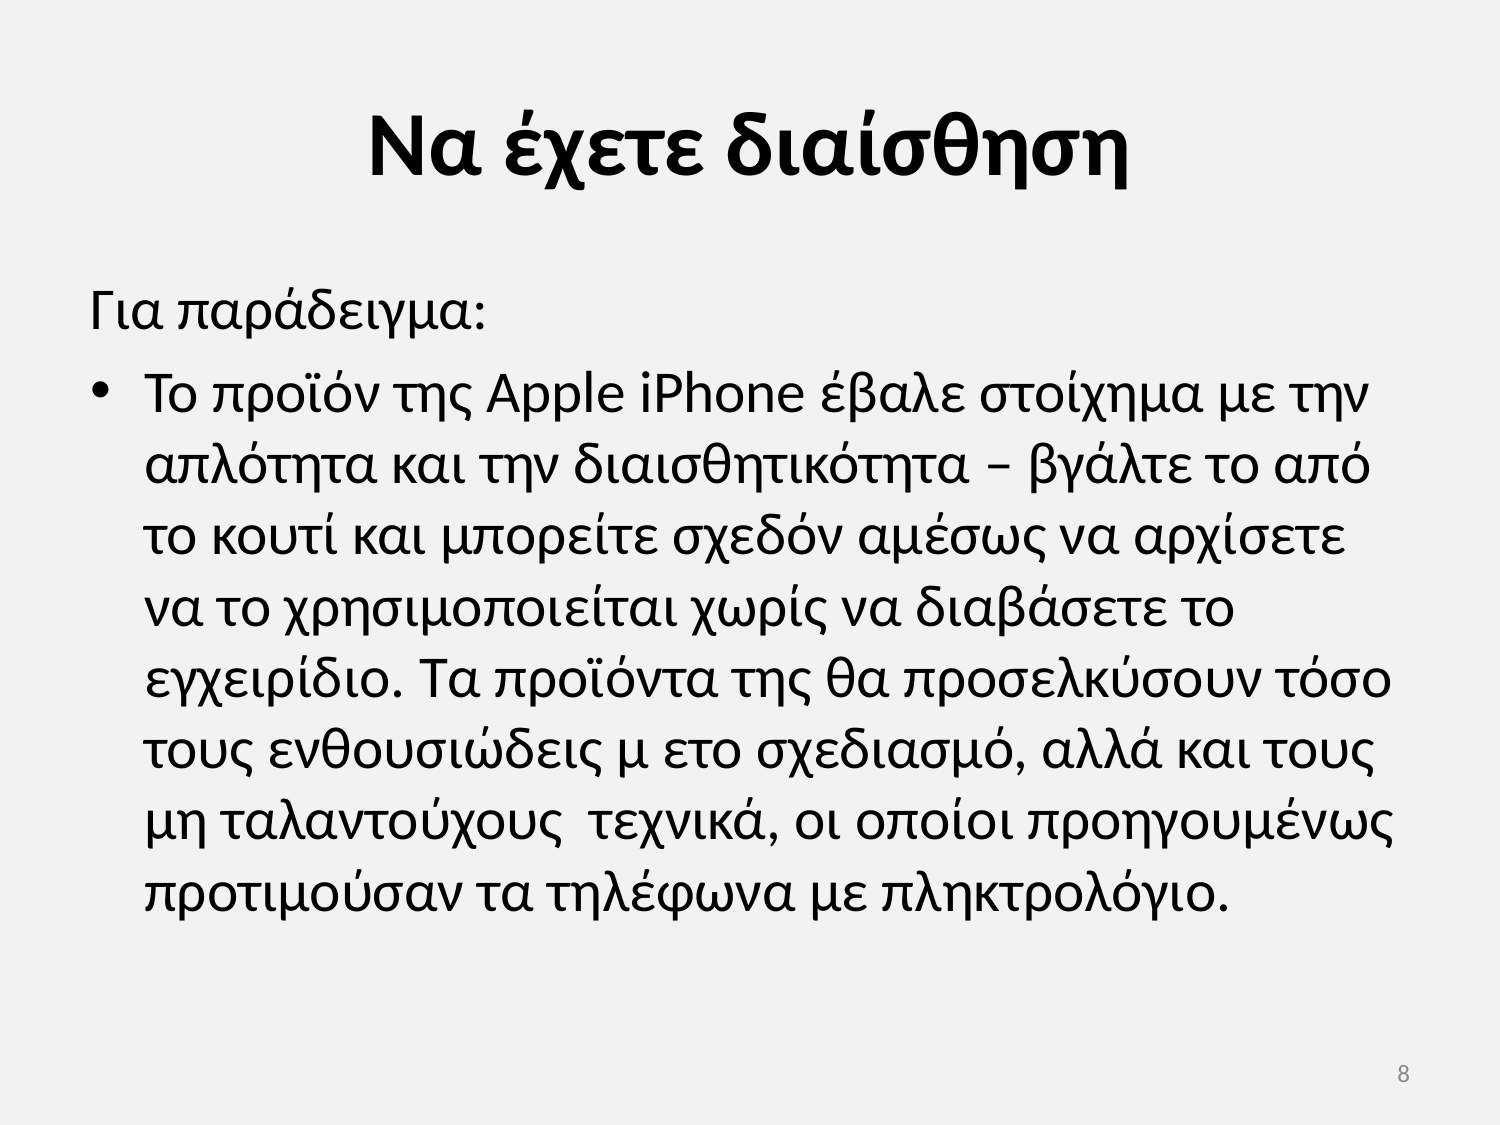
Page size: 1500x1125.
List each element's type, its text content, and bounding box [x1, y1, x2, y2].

title Να έχετε διαίσθηση [75, 45, 1425, 233]
slide_number 8 [1074, 1042, 1425, 1103]
list Για παράδειγμα: Το προϊόν της Apple iPhone έβαλε στοίχημα με την απλότητα και την διαισθητικότητα – βγάλτε το από το κουτί και μπορείτε σχεδόν αμέσως να αρχίσετε να το χρησιμοποιείται χωρίς να διαβάσετε το εγχειρίδιο. Τα προϊόντα της θα προσελκύσουν τόσο τους ενθουσιώδεις μ ετο σχεδιασμό, αλλά και τους μη ταλαντούχους τεχνικά, οι οποίοι προηγουμένως προτιμούσαν τα τηλέφωνα με πληκτρολόγιο. [75, 262, 1425, 1005]
